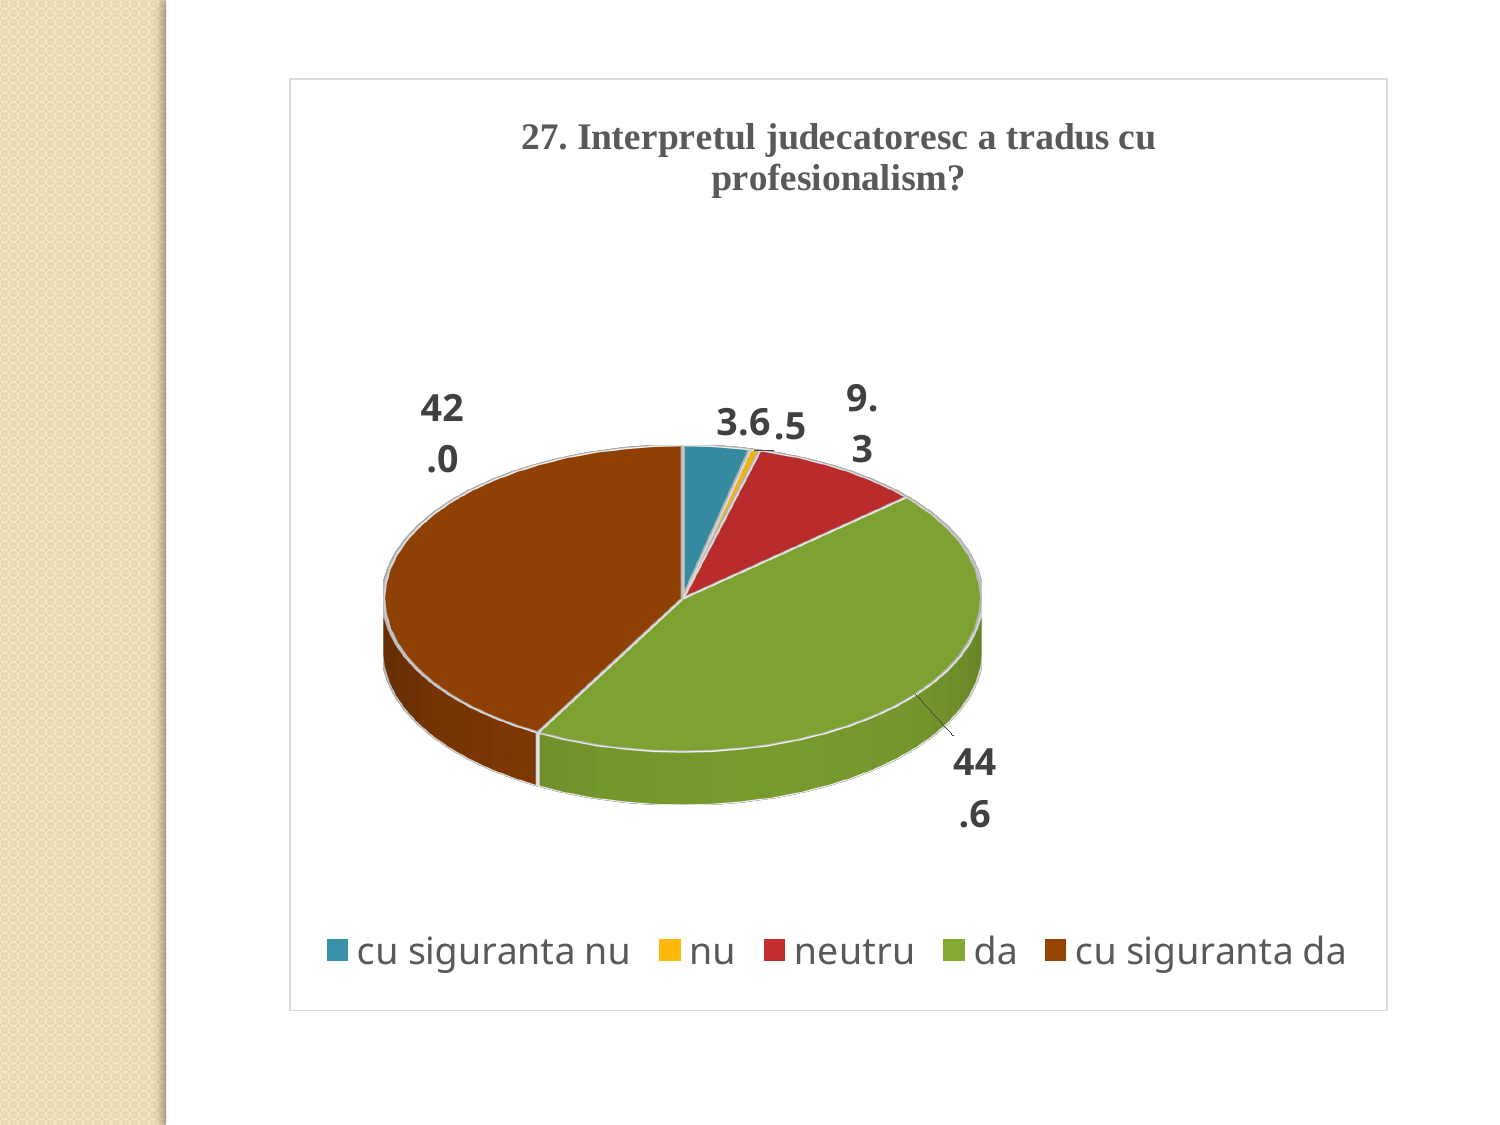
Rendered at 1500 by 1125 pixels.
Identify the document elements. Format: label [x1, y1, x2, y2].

chart [288, 77, 1389, 1012]
